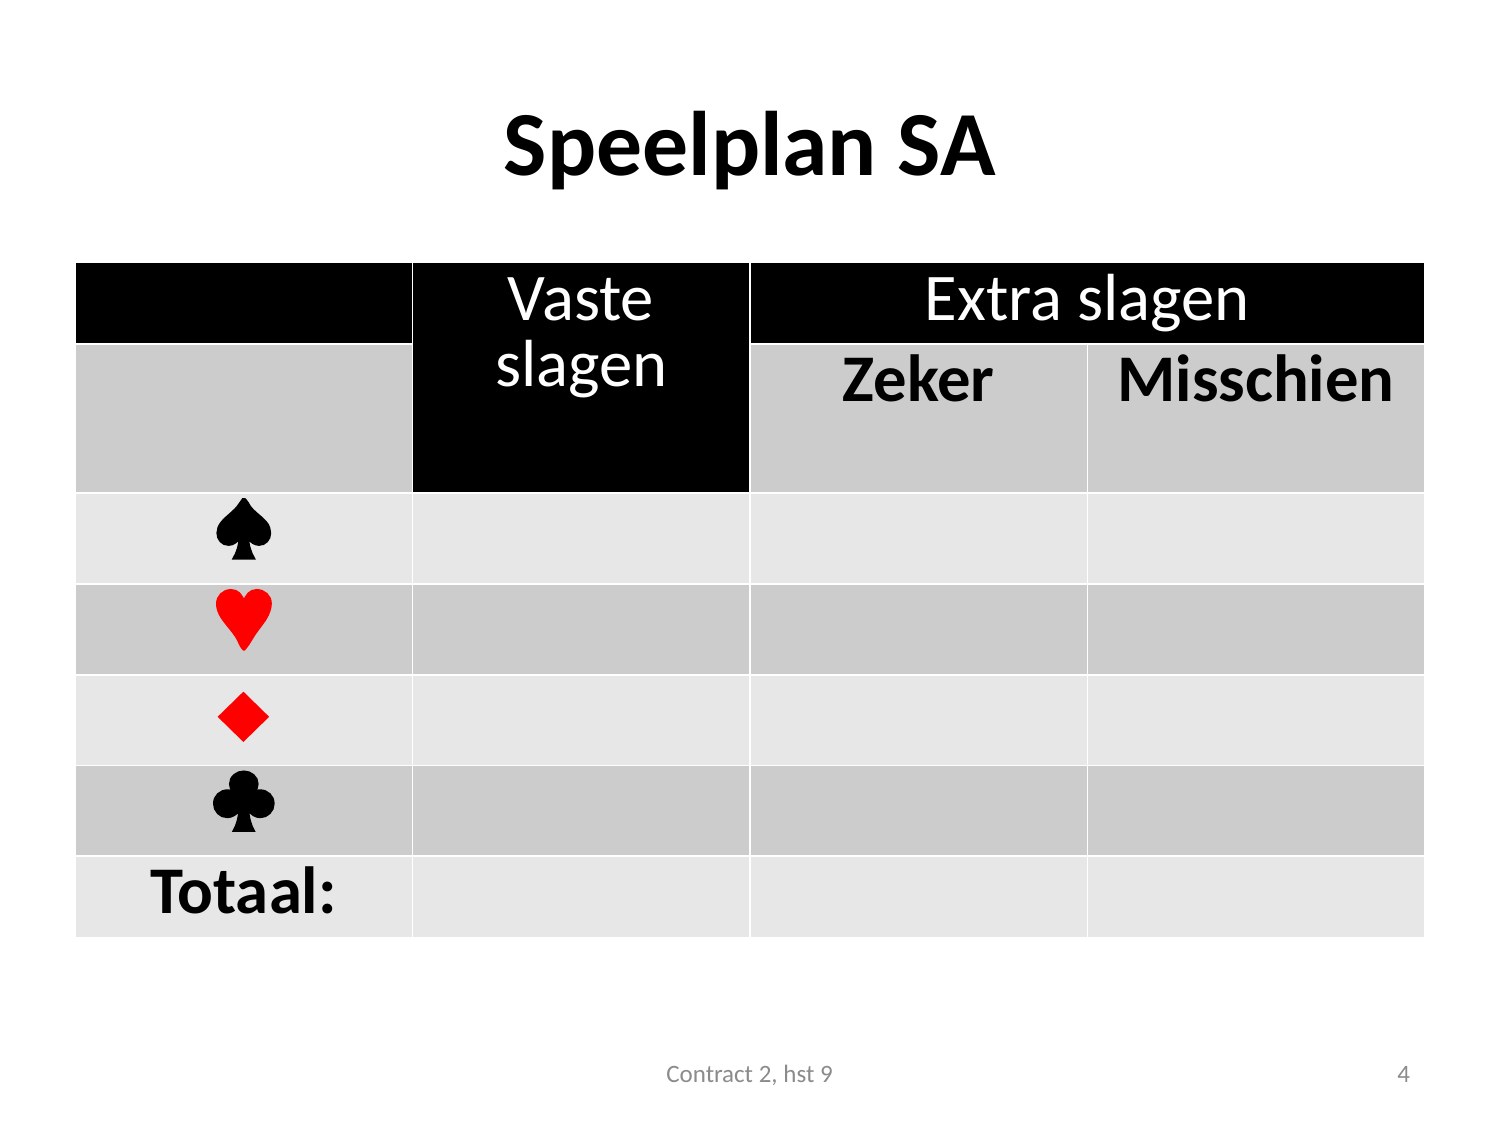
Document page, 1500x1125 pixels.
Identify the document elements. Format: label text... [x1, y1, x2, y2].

table_cell [413, 494, 749, 583]
table_header Extra slagen [751, 263, 1424, 343]
table_cell [751, 676, 1087, 765]
table_cell [751, 494, 1087, 583]
table_cell Totaal: [76, 857, 412, 937]
table_cell [751, 766, 1087, 855]
table_cell Zeker [751, 345, 1087, 492]
table_cell [76, 345, 412, 492]
table_cell [1088, 857, 1424, 937]
slide_number 4 [1074, 1042, 1425, 1103]
table_cell [1088, 676, 1424, 765]
table_cell [751, 857, 1087, 937]
table_cell [1088, 494, 1424, 583]
table_cell Misschien [1088, 345, 1424, 492]
table_cell [1088, 585, 1424, 674]
table_header [76, 263, 412, 343]
footer Contract 2, hst 9 [512, 1042, 988, 1103]
table_cell [413, 585, 749, 674]
table_cell [413, 676, 749, 765]
table_cell [413, 766, 749, 855]
title Speelplan SA [75, 45, 1425, 233]
table_cell  [76, 494, 412, 583]
table_cell  [76, 766, 412, 855]
table_cell [413, 857, 749, 937]
table_header Vaste slagen [413, 263, 749, 492]
table_cell  [76, 676, 412, 765]
table_cell [1088, 766, 1424, 855]
table_cell  [76, 585, 412, 674]
table_cell [751, 585, 1087, 674]
